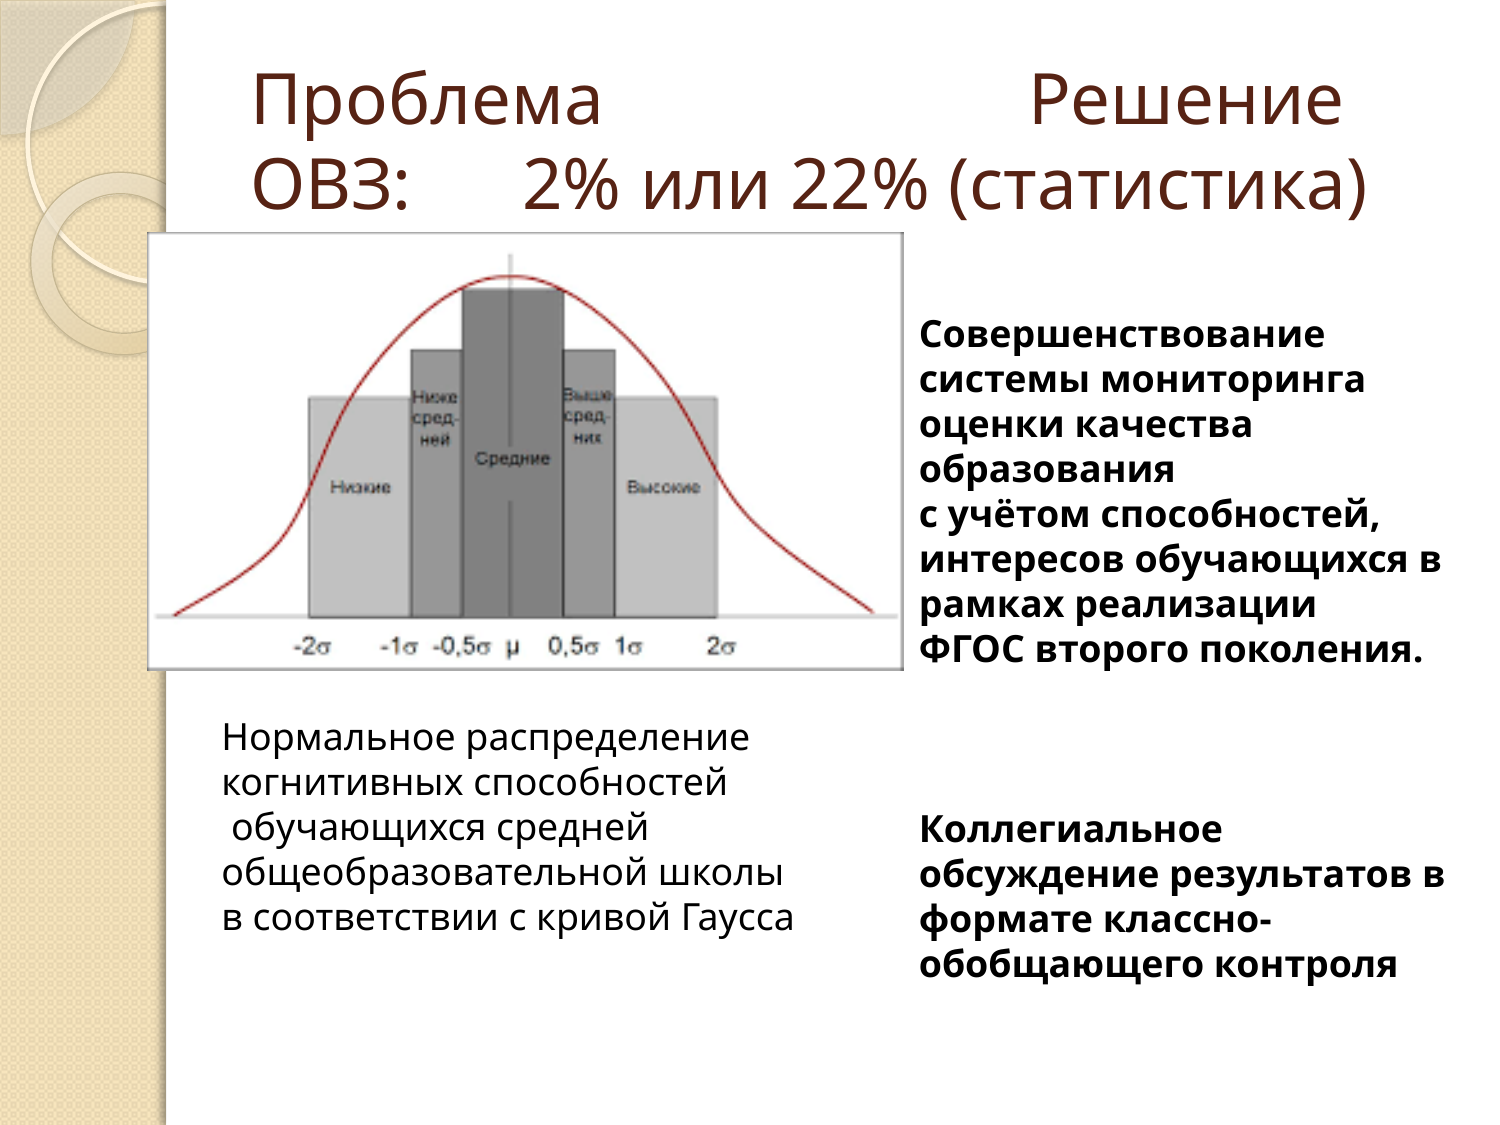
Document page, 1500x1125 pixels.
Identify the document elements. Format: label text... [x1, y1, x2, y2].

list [147, 232, 904, 671]
text_box Совершенствование системы мониторинга оценки качества образования с учётом способностей, интересов обучающихся в рамках реализации ФГОС второго поколения. Коллегиальное обсуждение результатов в формате классно-обобщающего контроля [903, 302, 1466, 1125]
text_box Нормальное распределение когнитивных способностей обучающихся средней общеобразовательной школы в соответствии с кривой Гаусса [206, 705, 903, 946]
title Проблема Решение ОВЗ: 2% или 22% (статистика) [235, 45, 1466, 233]
